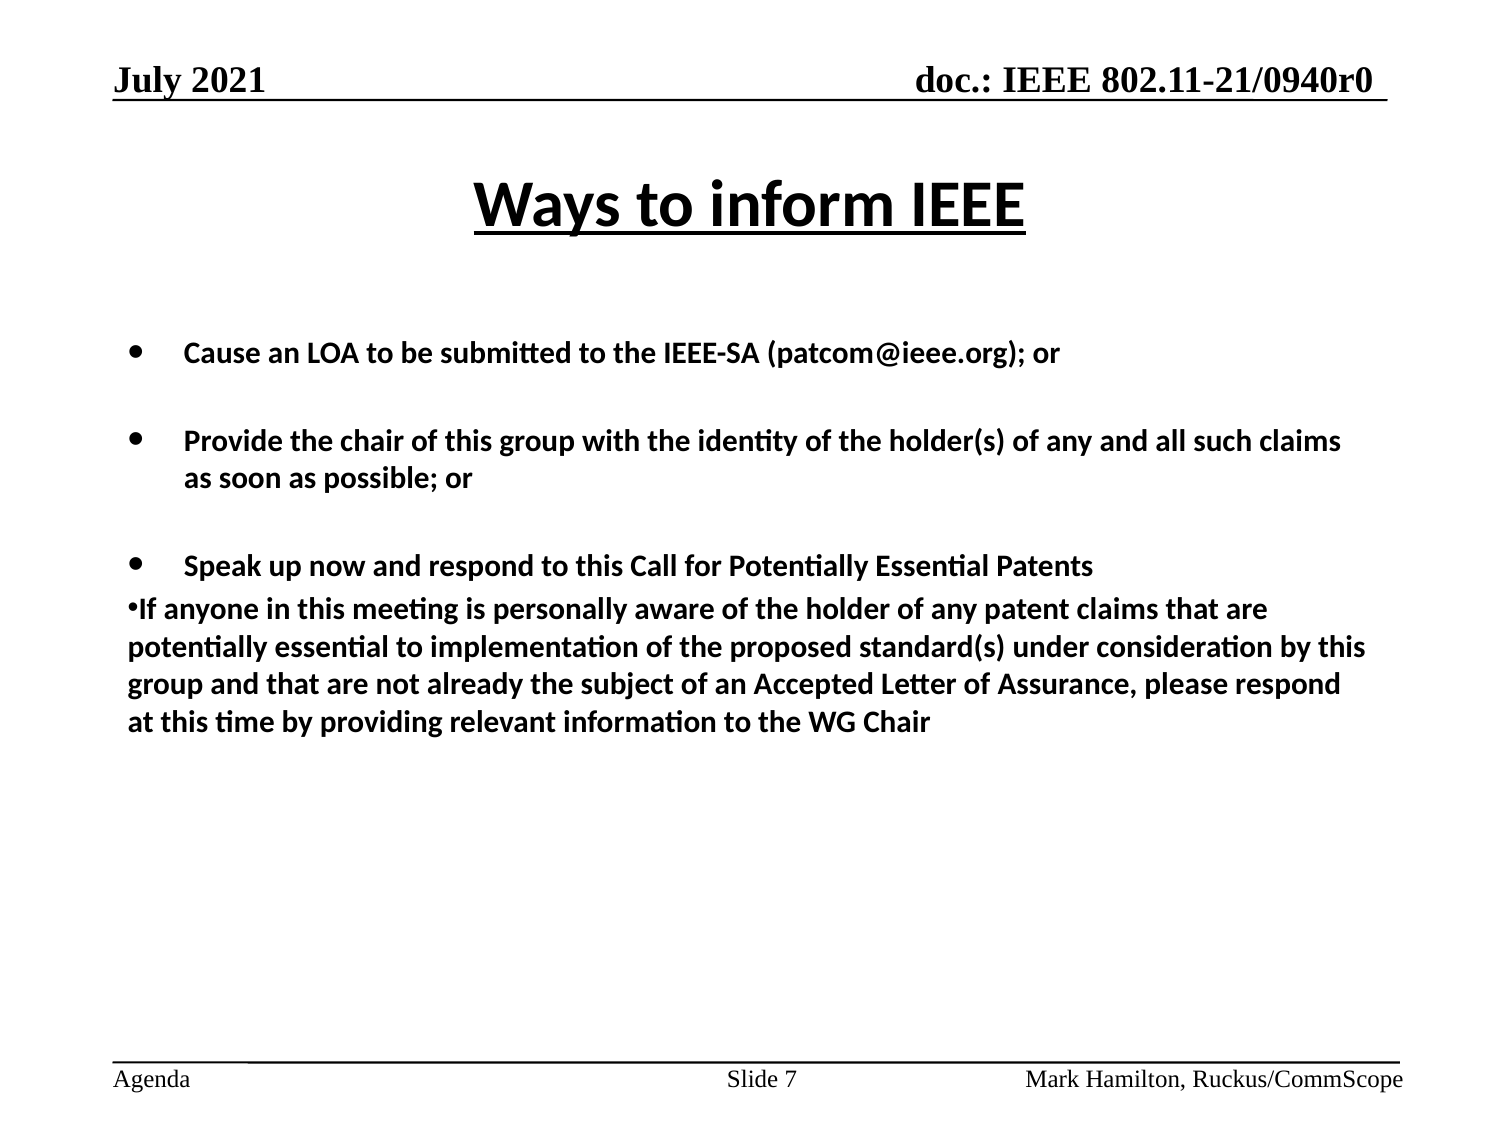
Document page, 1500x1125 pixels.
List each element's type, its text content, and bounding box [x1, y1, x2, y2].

title Ways to inform IEEE [112, 112, 1388, 288]
list Cause an LOA to be submitted to the IEEE-SA (patcom@ieee.org); or Provide the chair of this group with the identity of the holder(s) of any and all such claims as soon as possible; or Speak up now and respond to this Call for Potentially Essential Patents If anyone in this meeting is personally aware of the holder of any patent claims that are potentially essential to implementation of the proposed standard(s) under consideration by this group and that are not already the subject of an Accepted Letter of Assurance, please respond at this time by providing relevant information to the WG Chair [112, 324, 1388, 1000]
